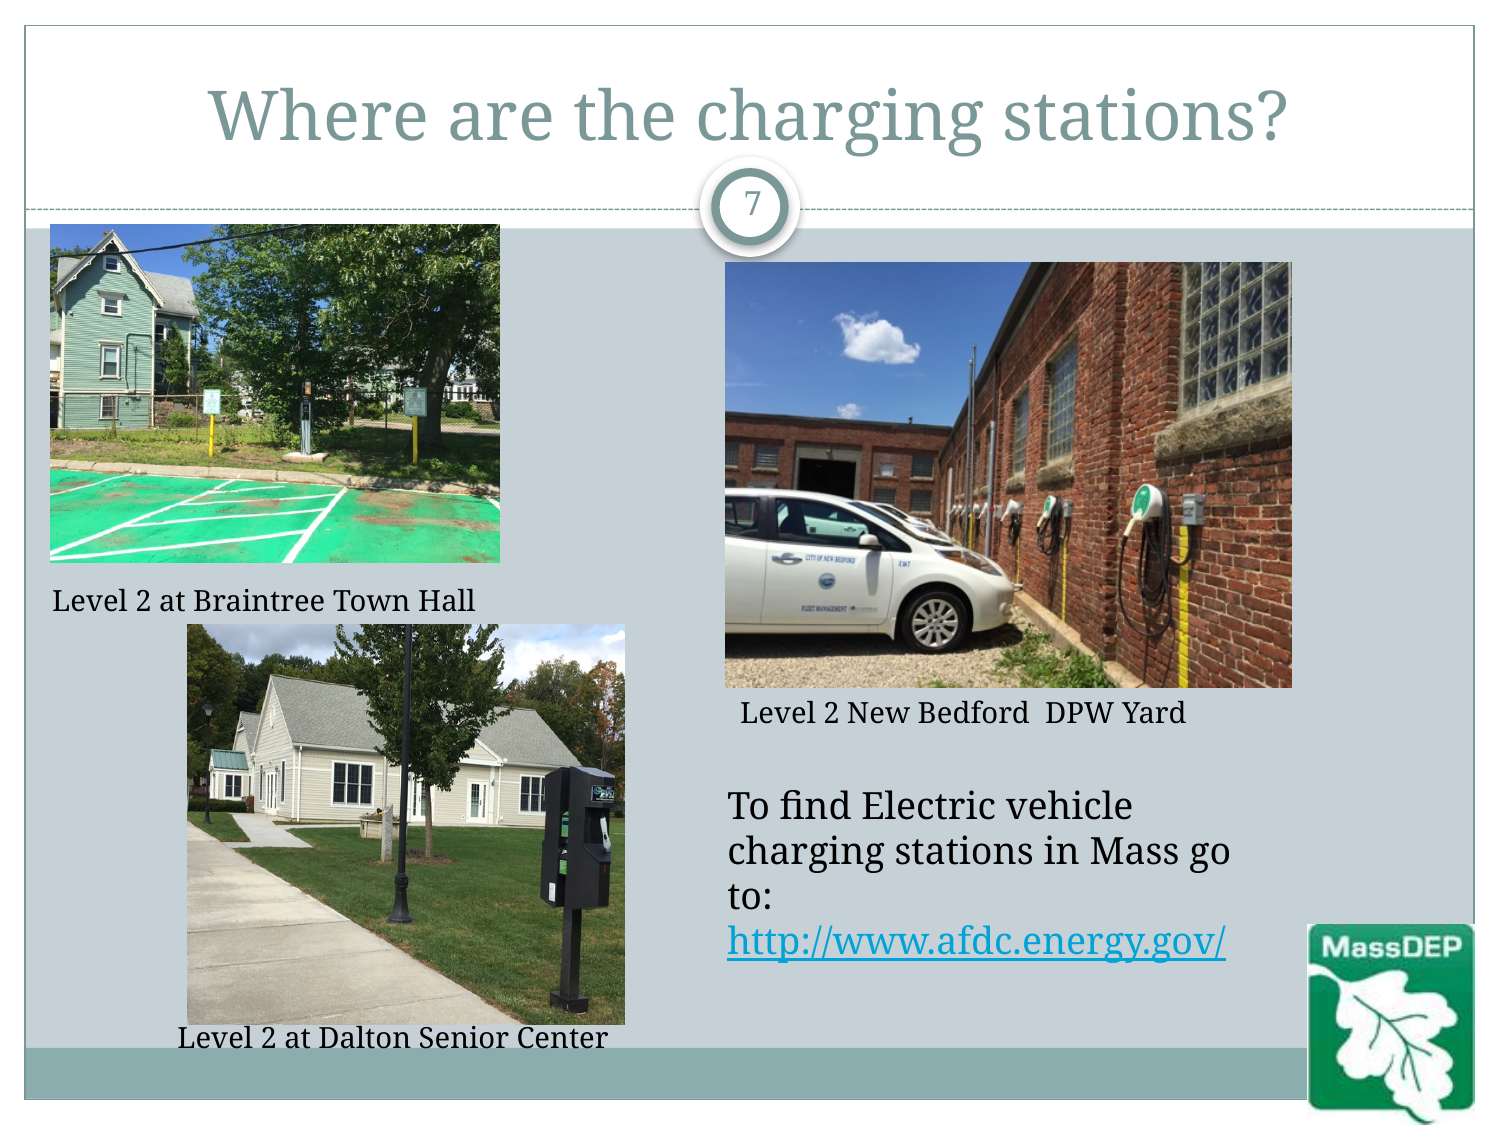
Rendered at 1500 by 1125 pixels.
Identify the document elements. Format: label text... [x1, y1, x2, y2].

picture [49, 224, 501, 563]
title Where are the charging stations? [49, 37, 1450, 162]
text_box Level 2 at Dalton Senior Center [162, 1012, 775, 1063]
text_box To find Electric vehicle charging stations in Mass go to: http://www.afdc.energy.gov/ [712, 774, 1275, 976]
slide_number 7 [715, 168, 791, 241]
picture [187, 624, 626, 1026]
picture [724, 262, 1292, 688]
picture [1306, 924, 1476, 1125]
text_box Level 2 New Bedford DPW Yard [725, 698, 1202, 738]
text_box Level 2 at Braintree Town Hall [37, 574, 491, 625]
